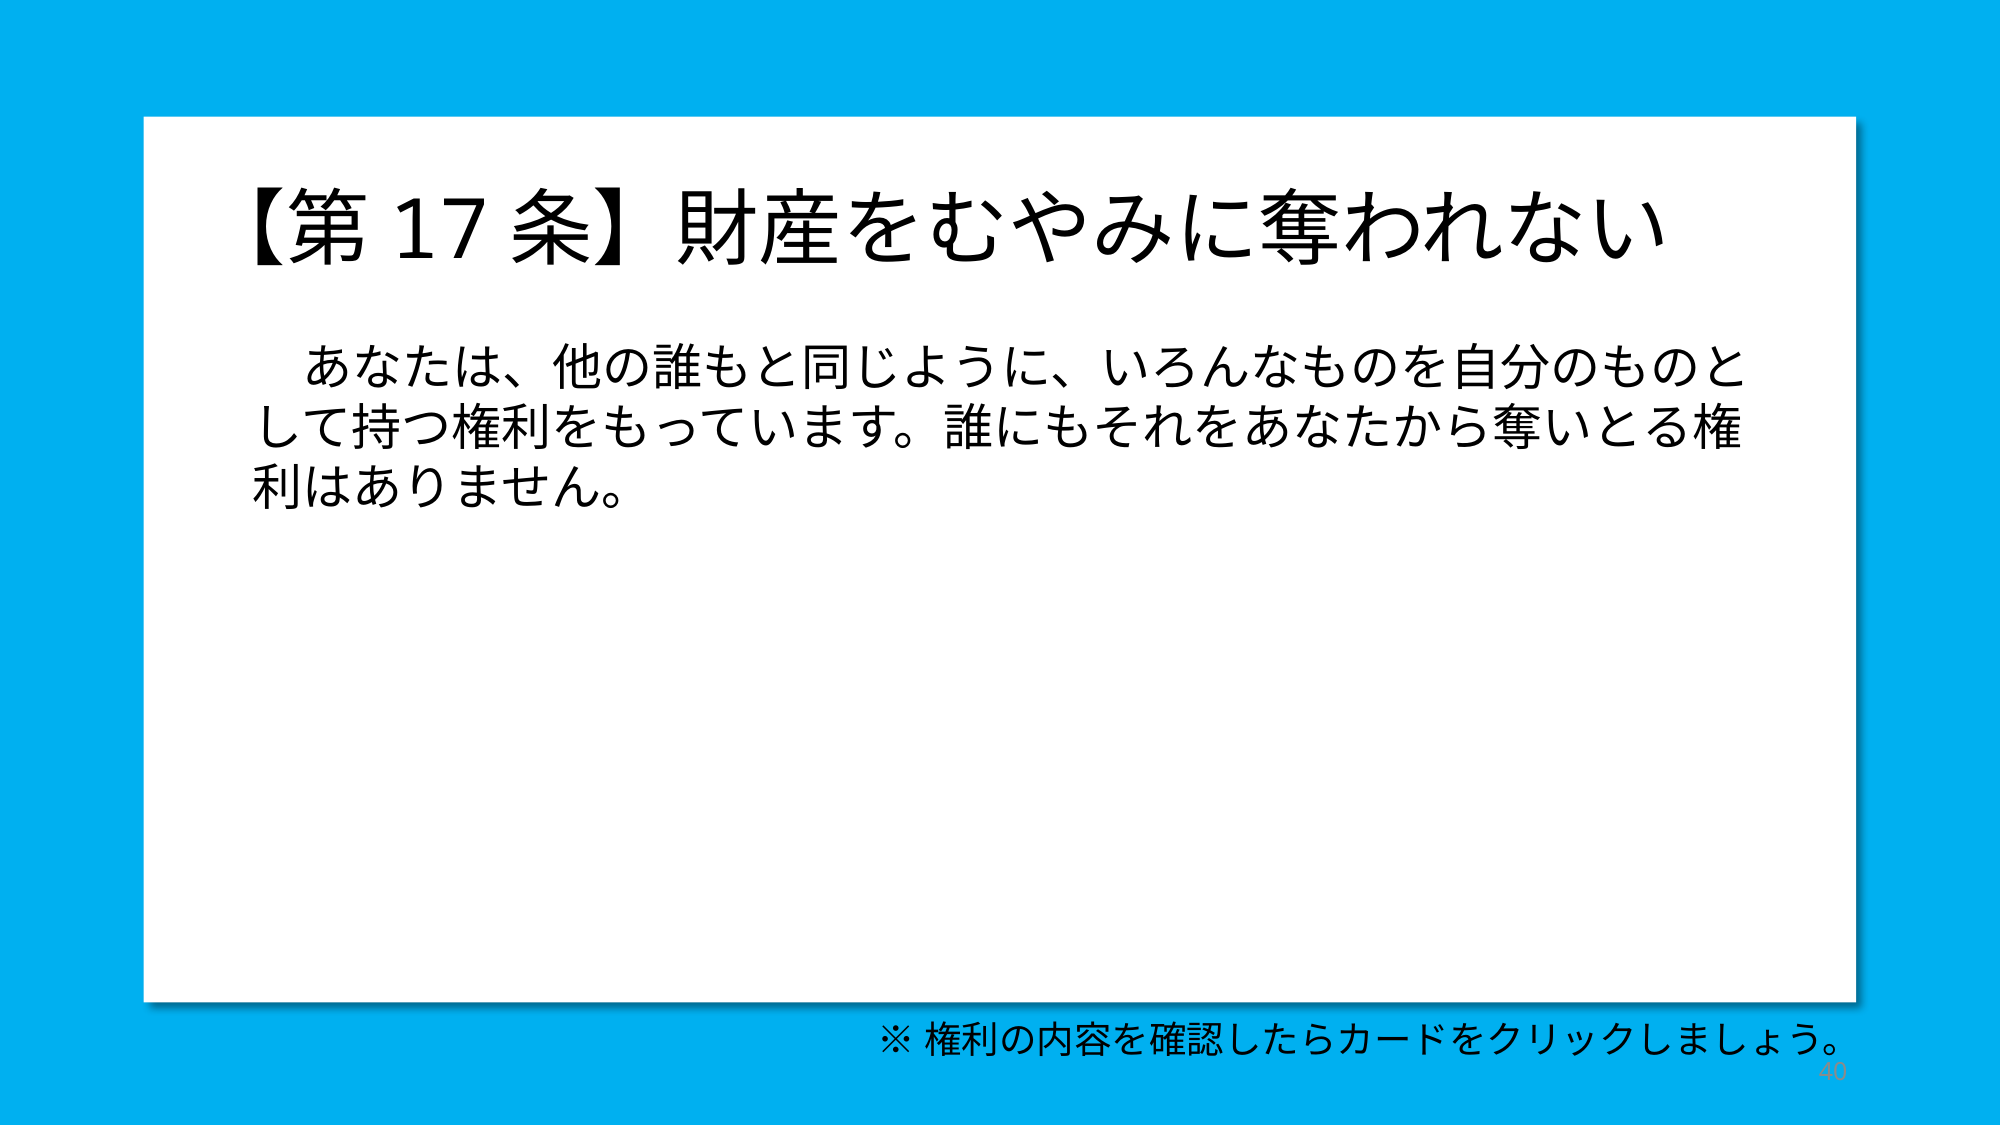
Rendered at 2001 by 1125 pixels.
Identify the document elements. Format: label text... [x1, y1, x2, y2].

slide_number 40 [1412, 1068, 1863, 1103]
text_box ※権利の内容を確認したらカードをクリックしましょう。 [863, 1008, 1903, 1068]
text_box 【第17条】財産をむやみに奪われない あなたは、他の誰もと同じように、いろんなものを自分のものと して持つ権利をもっています。誰にもそれをあなたから奪いとる権 利はありません。 [143, 116, 1857, 1003]
